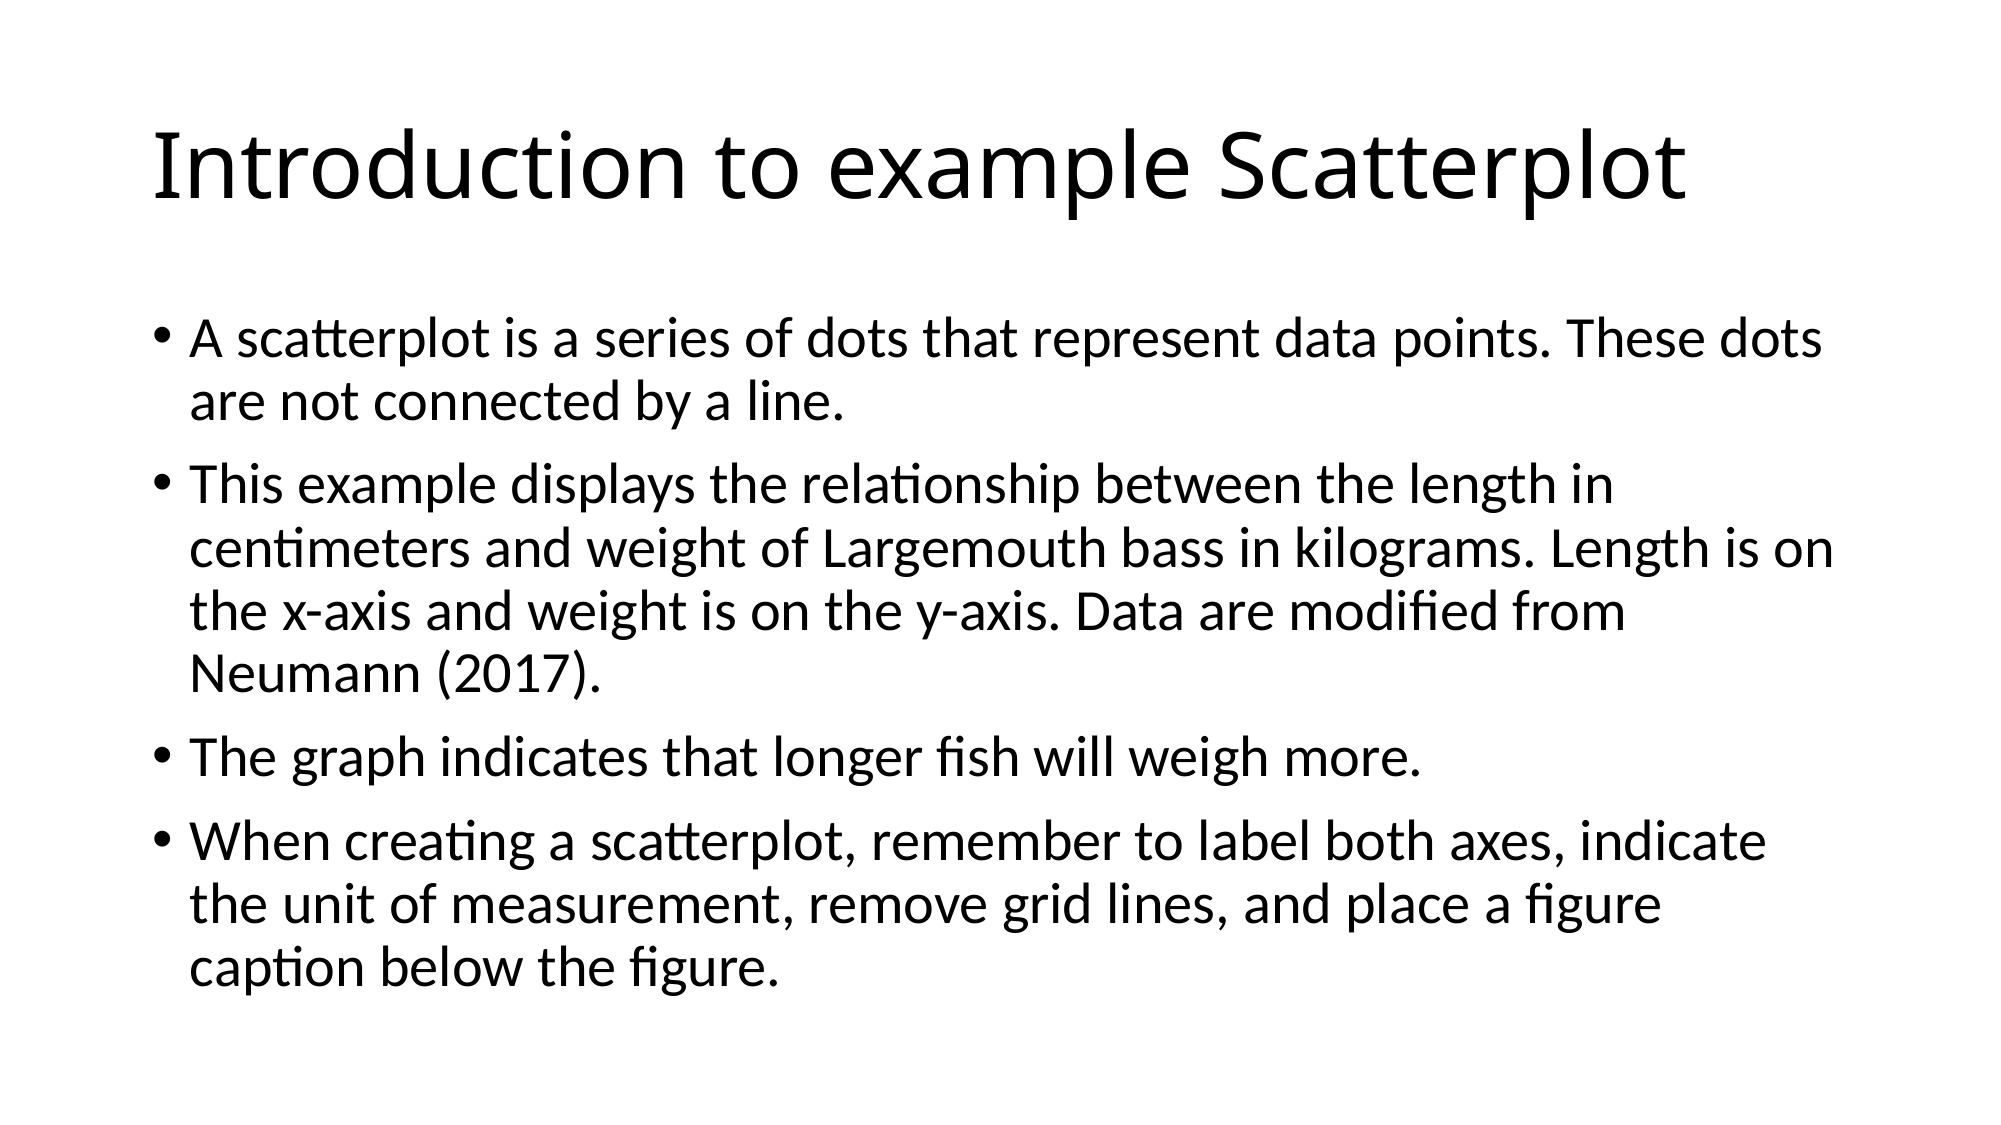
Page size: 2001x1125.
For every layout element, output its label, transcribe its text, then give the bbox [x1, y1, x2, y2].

title Introduction to example Scatterplot [137, 59, 1863, 278]
list A scatterplot is a series of dots that represent data points. These dots are not connected by a line. This example displays the relationship between the length in centimeters and weight of Largemouth bass in kilograms. Length is on the x-axis and weight is on the y-axis. Data are modified from Neumann (2017). The graph indicates that longer fish will weigh more. When creating a scatterplot, remember to label both axes, indicate the unit of measurement, remove grid lines, and place a figure caption below the figure. [137, 299, 1863, 1014]
